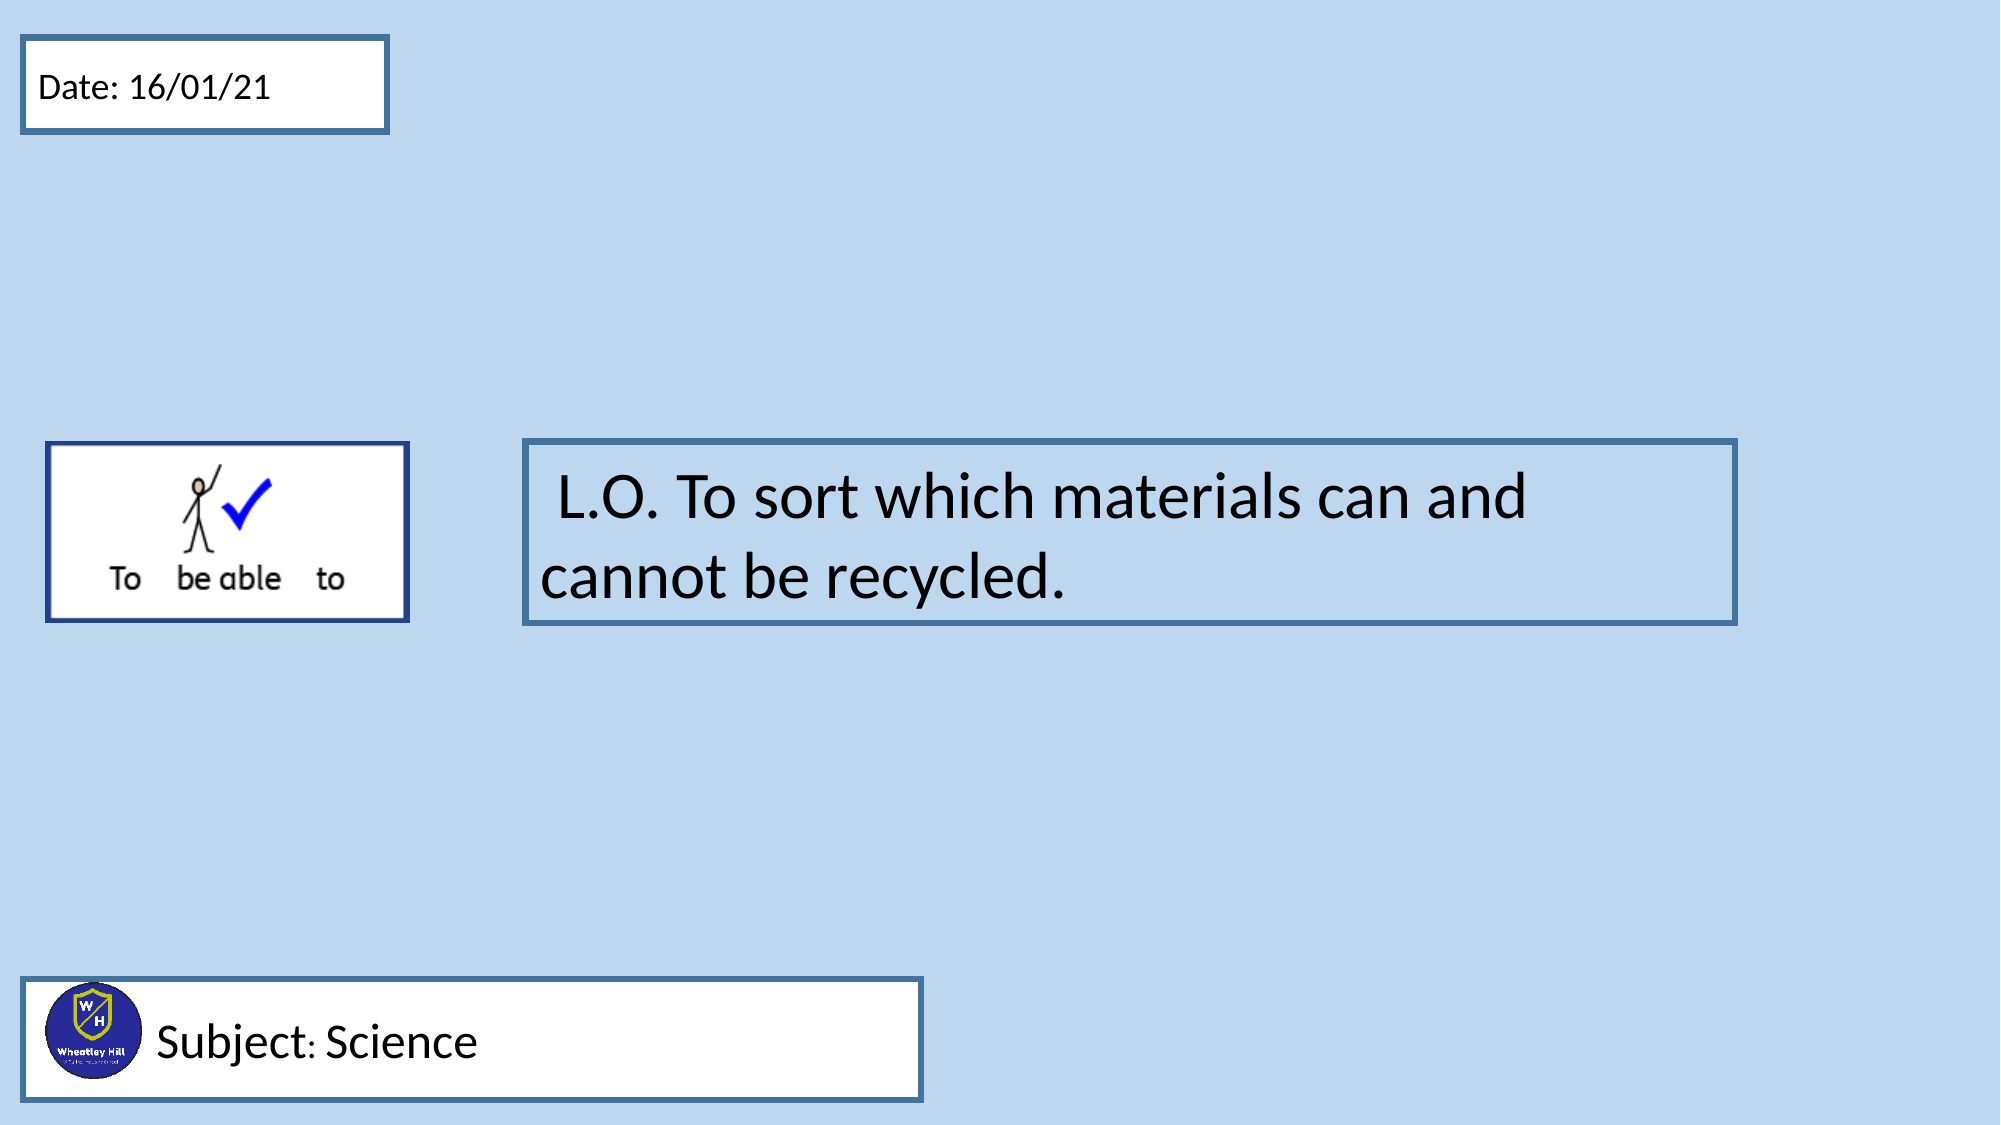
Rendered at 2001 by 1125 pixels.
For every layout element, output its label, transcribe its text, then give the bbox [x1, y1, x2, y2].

text_box [22, 978, 922, 1101]
picture [45, 982, 142, 1079]
picture [45, 441, 410, 623]
text_box L.O. To sort which materials can and cannot be recycled. [525, 441, 1736, 624]
text_box Date: 16/01/21 [22, 36, 388, 132]
text_box Subject: Science [142, 1001, 803, 1077]
